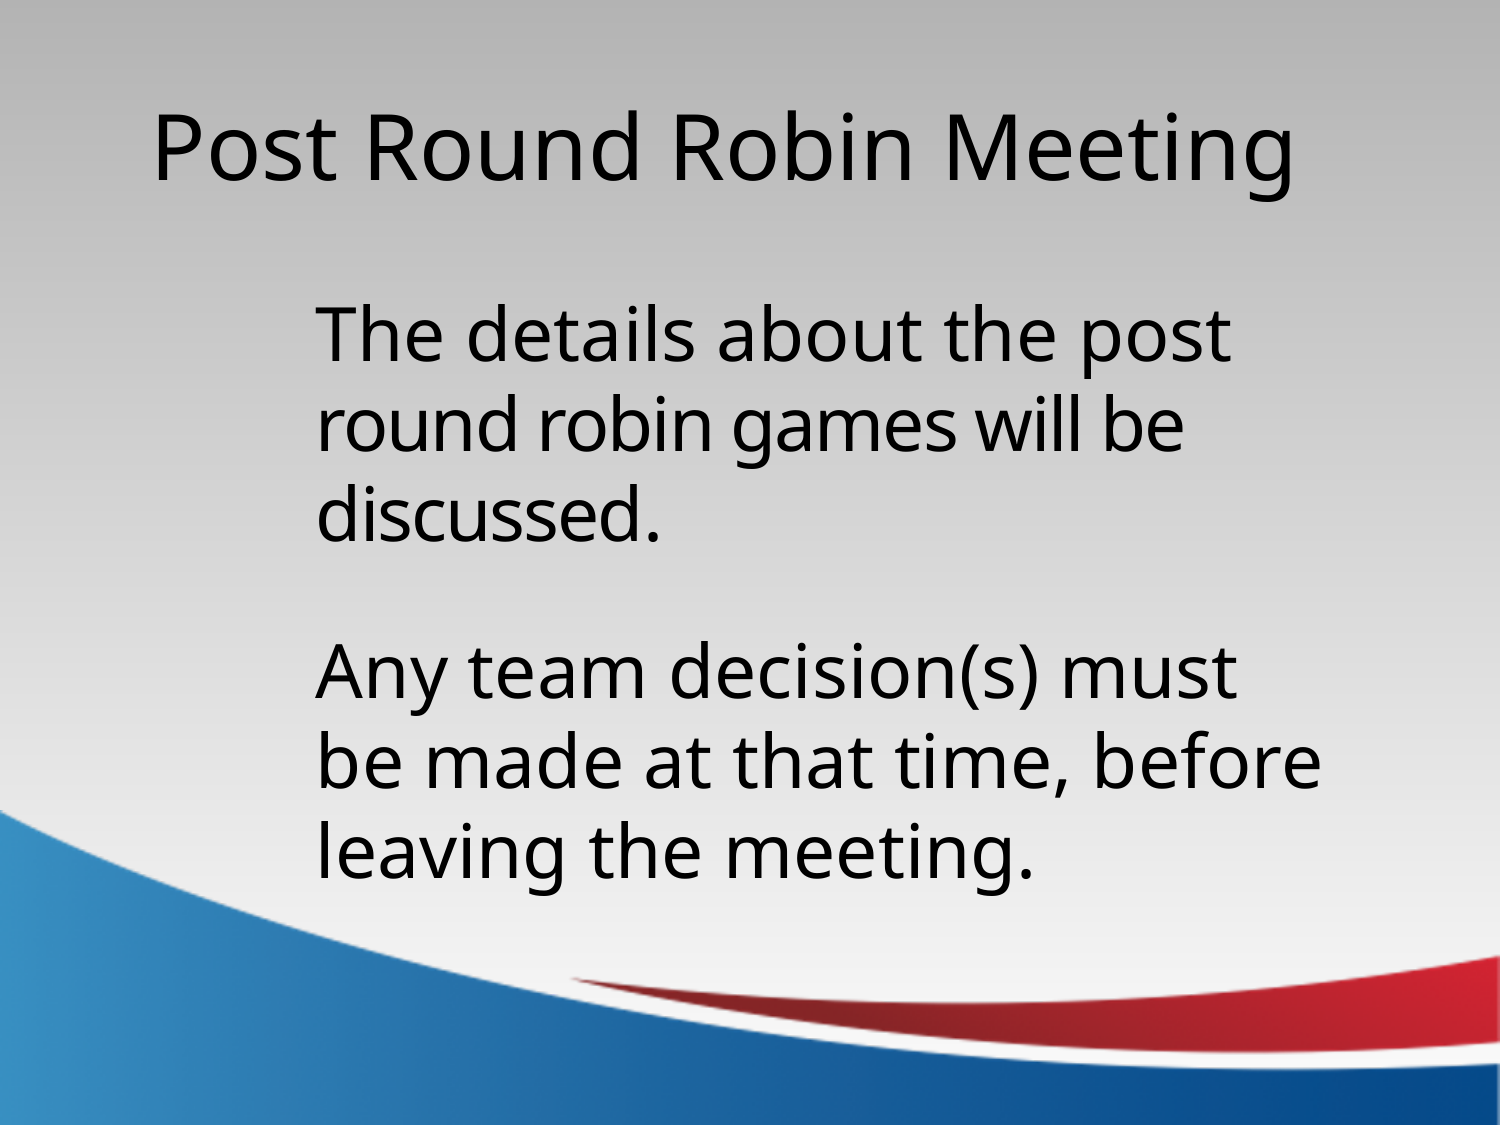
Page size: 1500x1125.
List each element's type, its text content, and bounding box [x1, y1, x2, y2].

list Post Round Robin Meeting [135, 81, 1353, 232]
picture [0, 810, 1500, 1125]
list The details about the post round robin games will be discussed. Any team decision(s) must be made at that time, before leaving the meeting. [301, 278, 1353, 917]
